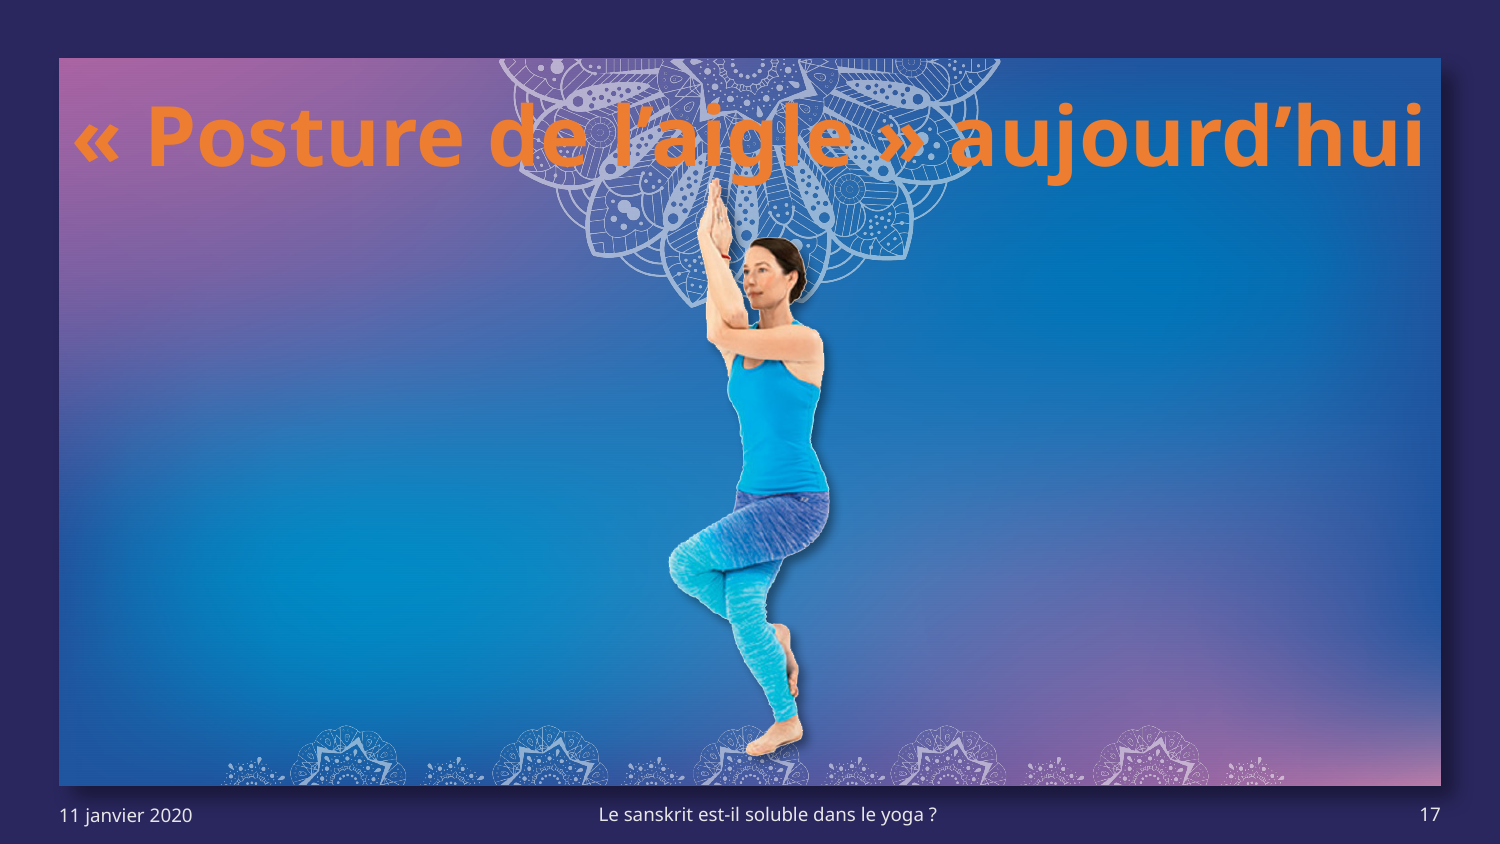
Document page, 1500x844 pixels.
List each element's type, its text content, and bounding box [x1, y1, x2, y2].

picture [59, 207, 1441, 786]
footer Le sanskrit est-il soluble dans le yoga ? [295, 803, 1241, 827]
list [667, 177, 830, 756]
title « Posture de l’aigle » aujourd’hui [59, 59, 1441, 207]
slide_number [59, 803, 237, 827]
slide_number 17 [1381, 803, 1441, 827]
